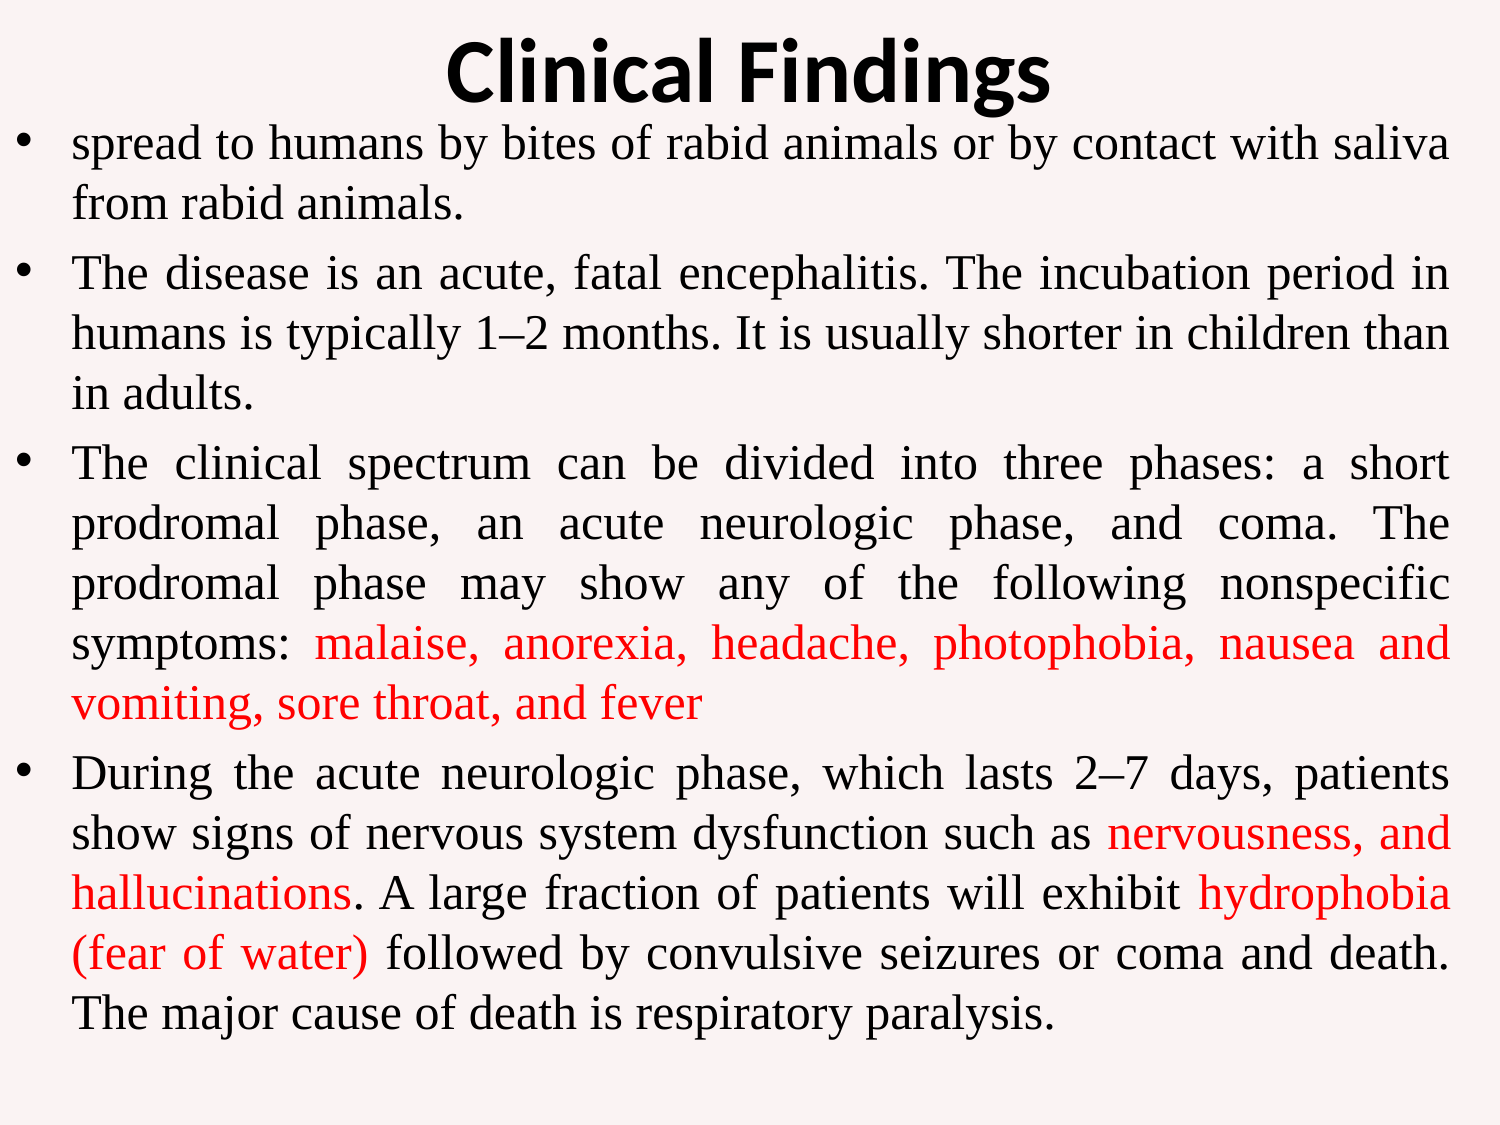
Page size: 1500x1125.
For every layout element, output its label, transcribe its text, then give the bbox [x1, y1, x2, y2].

title Clinical Findings [75, 0, 1425, 101]
list spread to humans by bites of rabid animals or by contact with saliva from rabid animals. The disease is an acute, fatal encephalitis. The incubation period in humans is typically 1–2 months. It is usually shorter in children than in adults. The clinical spectrum can be divided into three phases: a short prodromal phase, an acute neurologic phase, and coma. The prodromal phase may show any of the following nonspecific symptoms: malaise, anorexia, headache, photophobia, nausea and vomiting, sore throat, and fever During the acute neurologic phase, which lasts 2–7 days, patients show signs of nervous system dysfunction such as nervousness, and hallucinations. A large fraction of patients will exhibit hydrophobia (fear of water) followed by convulsive seizures or coma and death. The major cause of death is respiratory paralysis. [0, 101, 1467, 1031]
